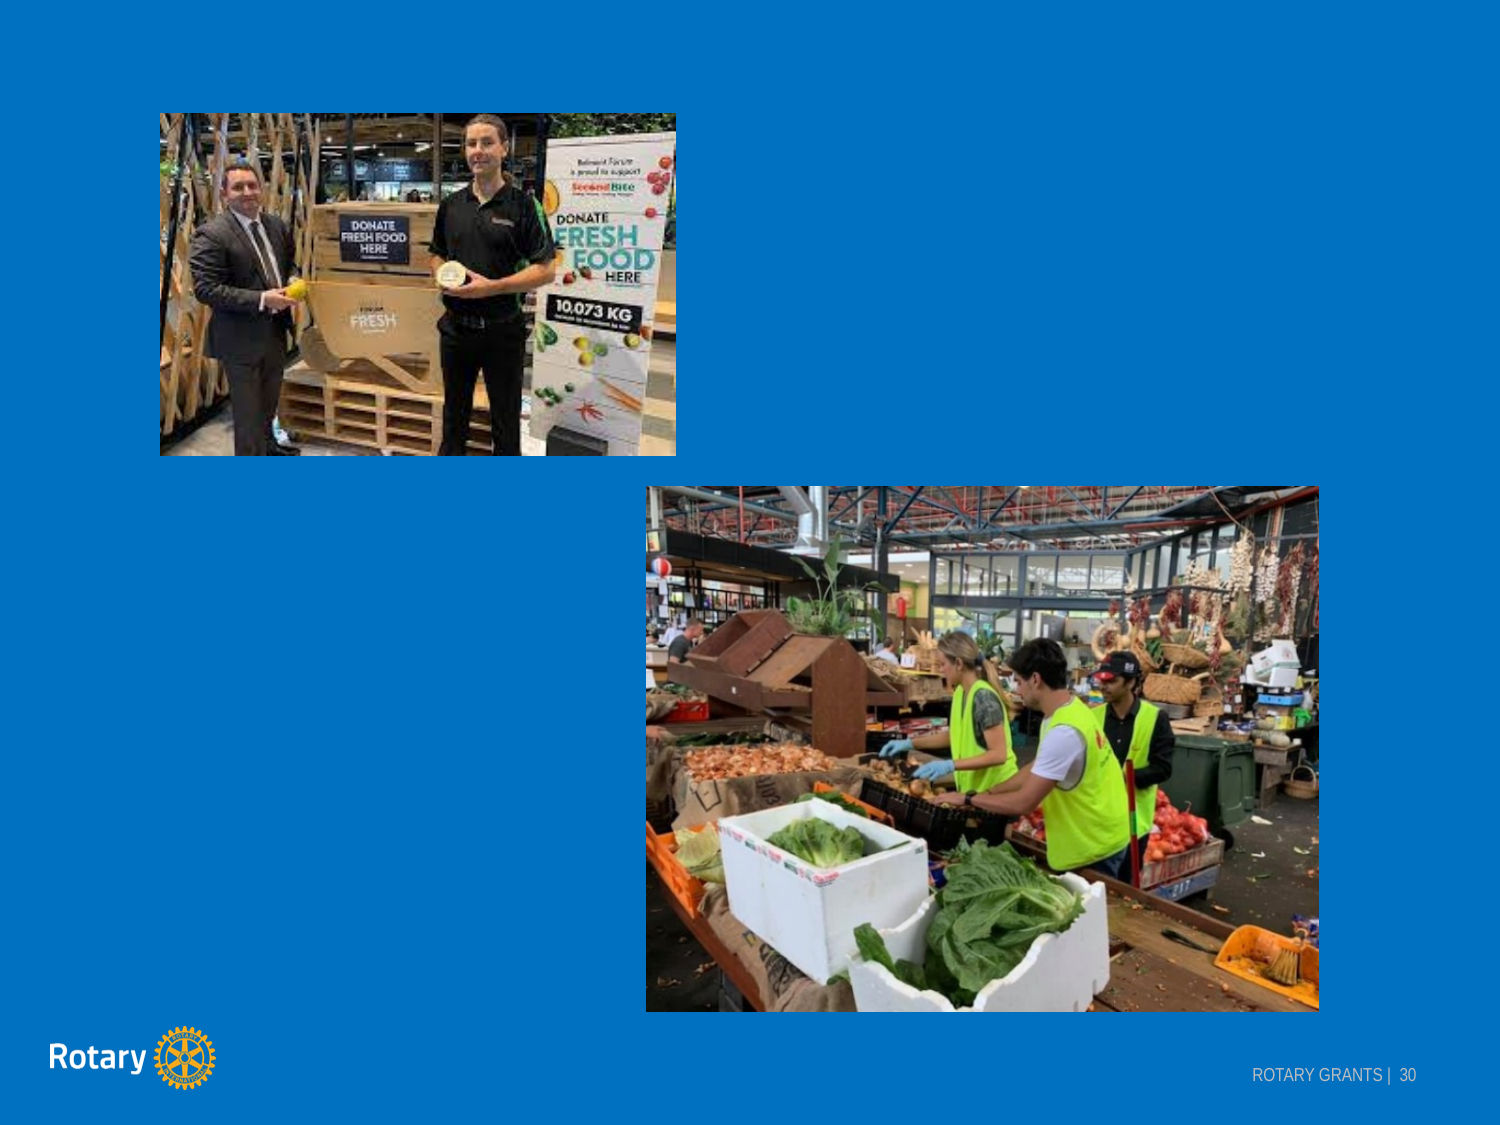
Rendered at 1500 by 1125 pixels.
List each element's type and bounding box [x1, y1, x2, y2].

picture [645, 485, 1319, 1013]
picture [160, 112, 676, 456]
picture [50, 1026, 216, 1090]
